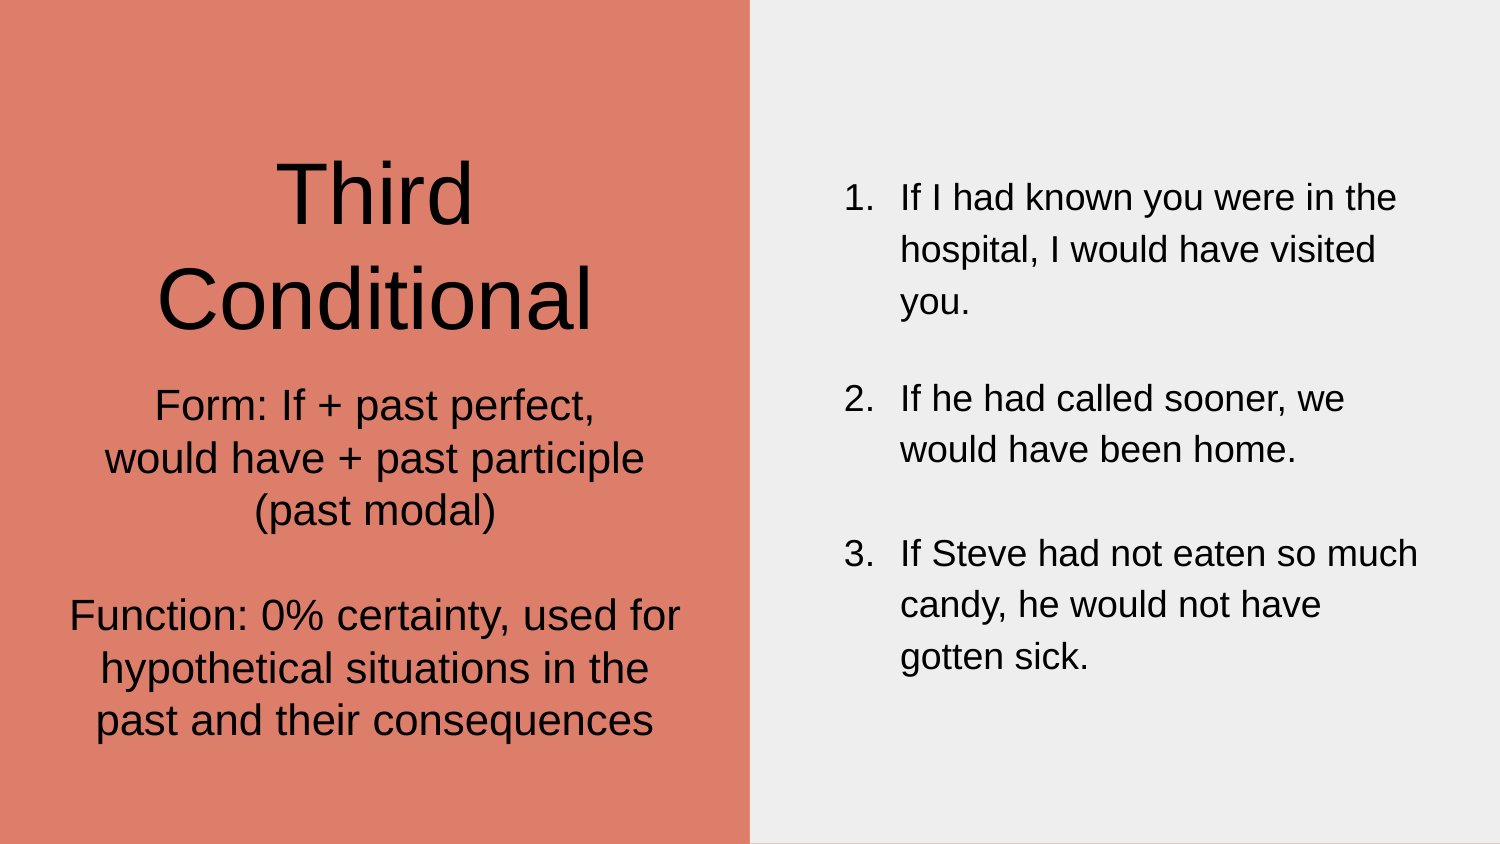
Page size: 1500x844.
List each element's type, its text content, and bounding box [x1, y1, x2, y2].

subtitle Form: If + past perfect, would have + past participle (past modal) Function: 0% certainty, used for hypothetical situations in the past and their consequences [43, 361, 708, 796]
list If I had known you were in the hospital, I would have visited you. If he had called sooner, we would have been home. If Steve had not eaten so much candy, he would not have gotten sick. [810, 118, 1440, 725]
title Third Conditional [43, 118, 708, 361]
